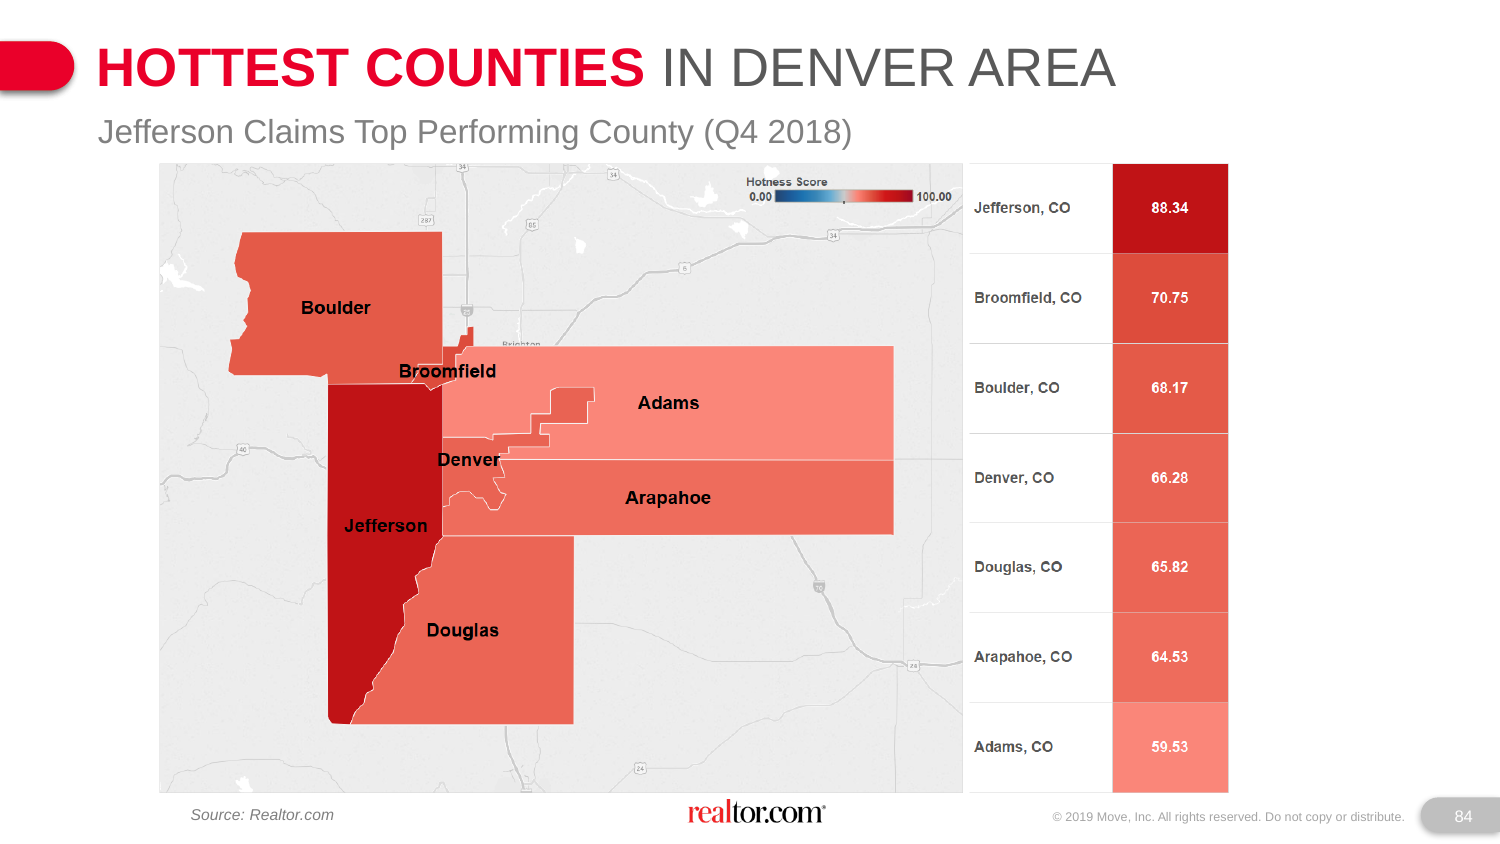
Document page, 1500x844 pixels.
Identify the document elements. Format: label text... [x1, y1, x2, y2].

text_box Source: Realtor.com [153, 807, 349, 831]
slide_number 84 [1434, 798, 1493, 832]
list Jefferson Claims Top Performing County (Q4 2018) [83, 102, 1436, 167]
list Hottest Counties in Denver Area [82, 24, 1436, 117]
picture [153, 157, 1238, 823]
